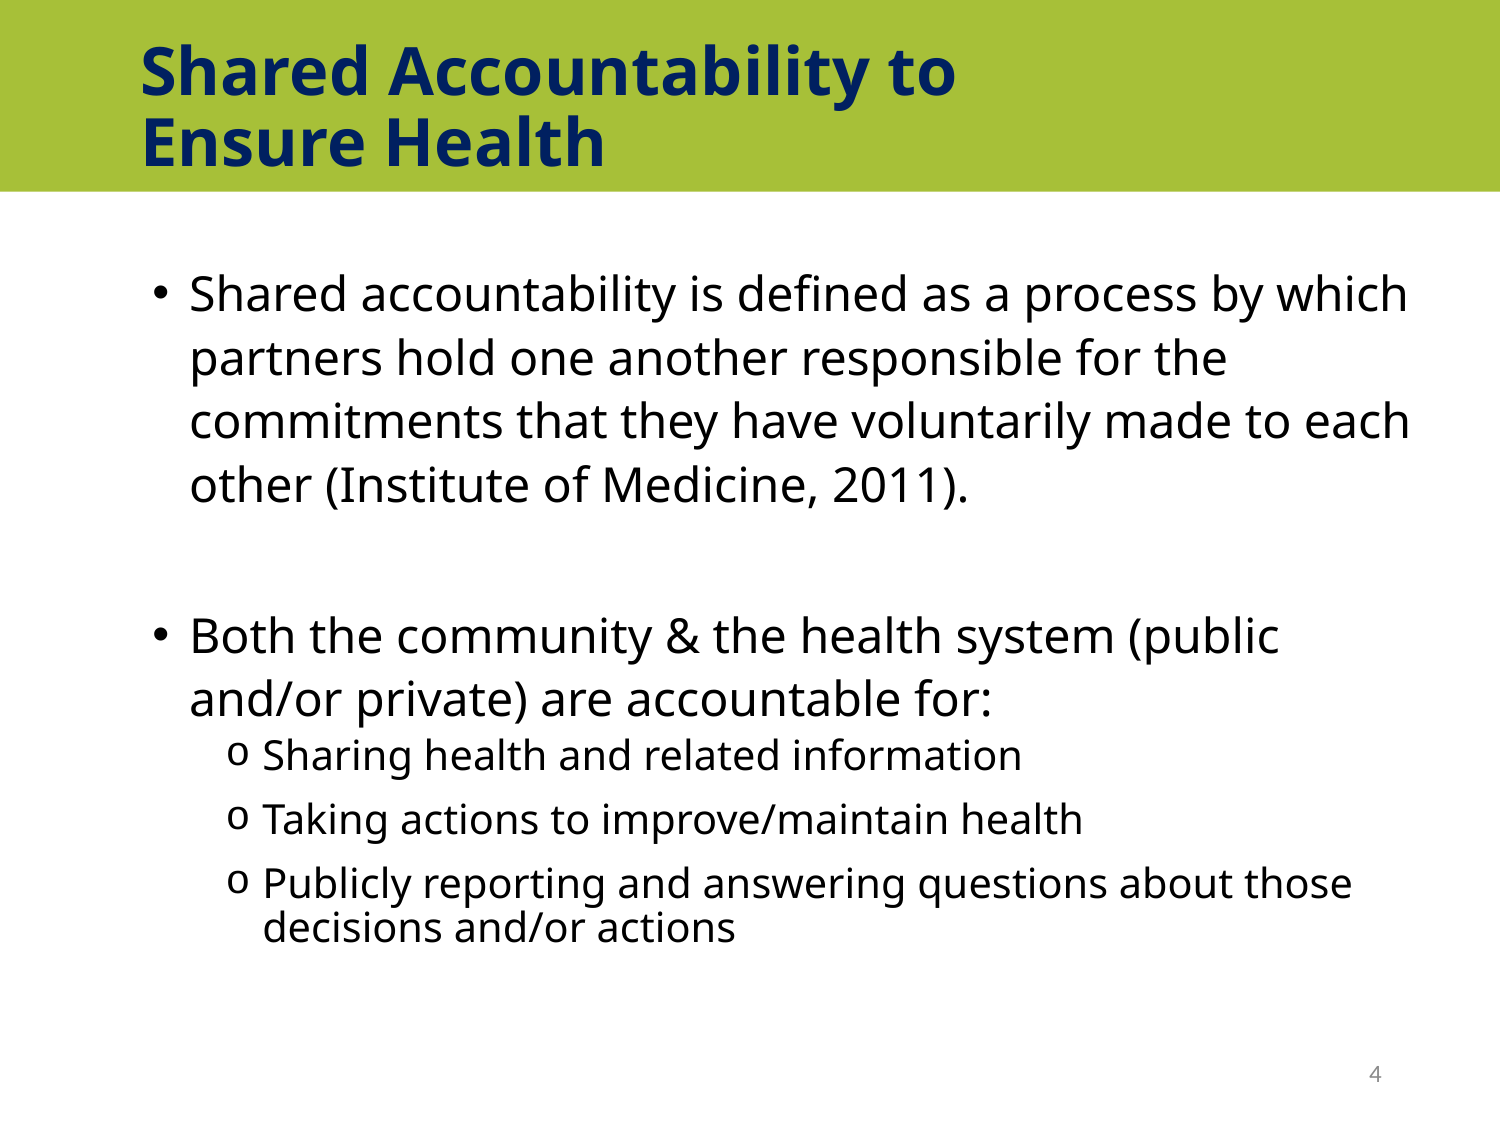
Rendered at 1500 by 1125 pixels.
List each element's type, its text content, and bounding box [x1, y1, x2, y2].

list Shared accountability is defined as a process by which partners hold one another responsible for the commitments that they have voluntarily made to each other (Institute of Medicine, 2011). Both the community & the health system (public and/or private) are accountable for: Sharing health and related information Taking actions to improve/maintain health Publicly reporting and answering questions about those decisions and/or actions [137, 249, 1432, 964]
slide_number 4 [1059, 1042, 1397, 1103]
title Shared Accountability to Ensure Health [125, 0, 1114, 218]
